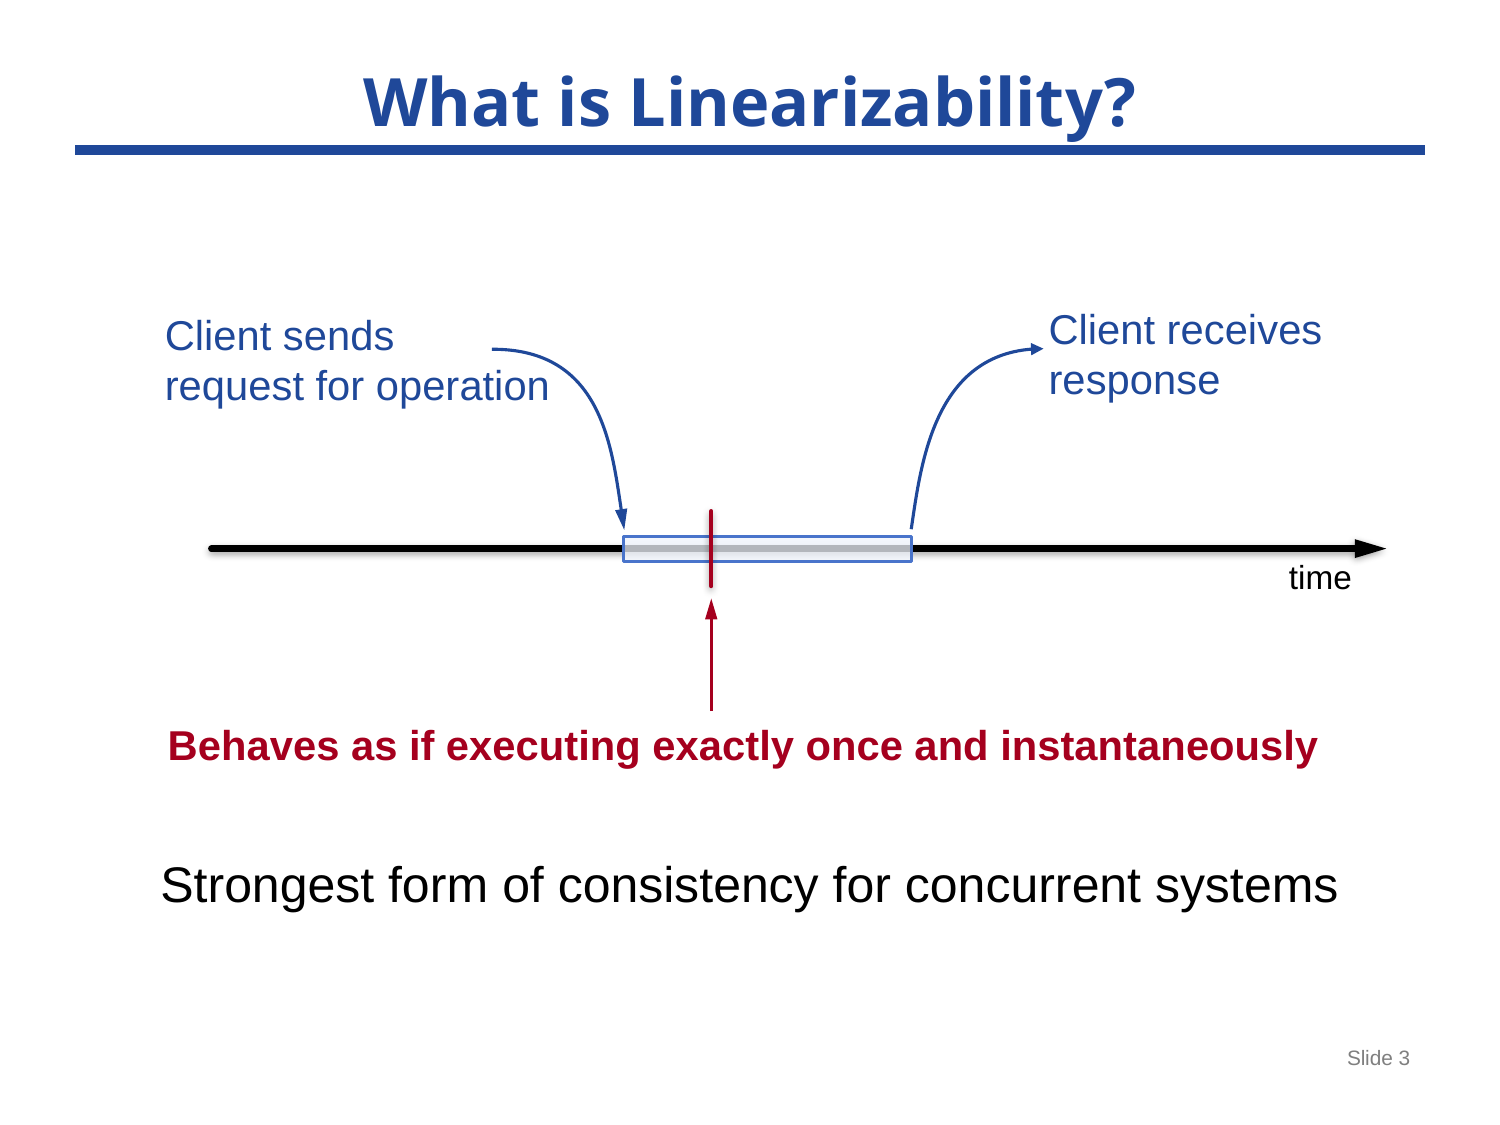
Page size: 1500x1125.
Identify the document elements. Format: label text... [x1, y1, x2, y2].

list Strongest form of consistency for concurrent systems [75, 845, 1425, 1005]
text_box [718, 557, 913, 563]
text_box [622, 534, 704, 547]
title What is Linearizability? [75, 50, 1425, 150]
slide_number Slide 3 [1074, 1037, 1425, 1103]
text_box [491, 347, 628, 530]
text_box [909, 342, 1044, 530]
text_box [622, 557, 704, 563]
text_box time [1288, 557, 1353, 596]
text_box Client sends request for operation [150, 301, 566, 417]
text_box [718, 534, 913, 547]
text_box Client receives response [1033, 295, 1338, 410]
text_box Behaves as if executing exactly once and instantaneously [91, 711, 1396, 824]
